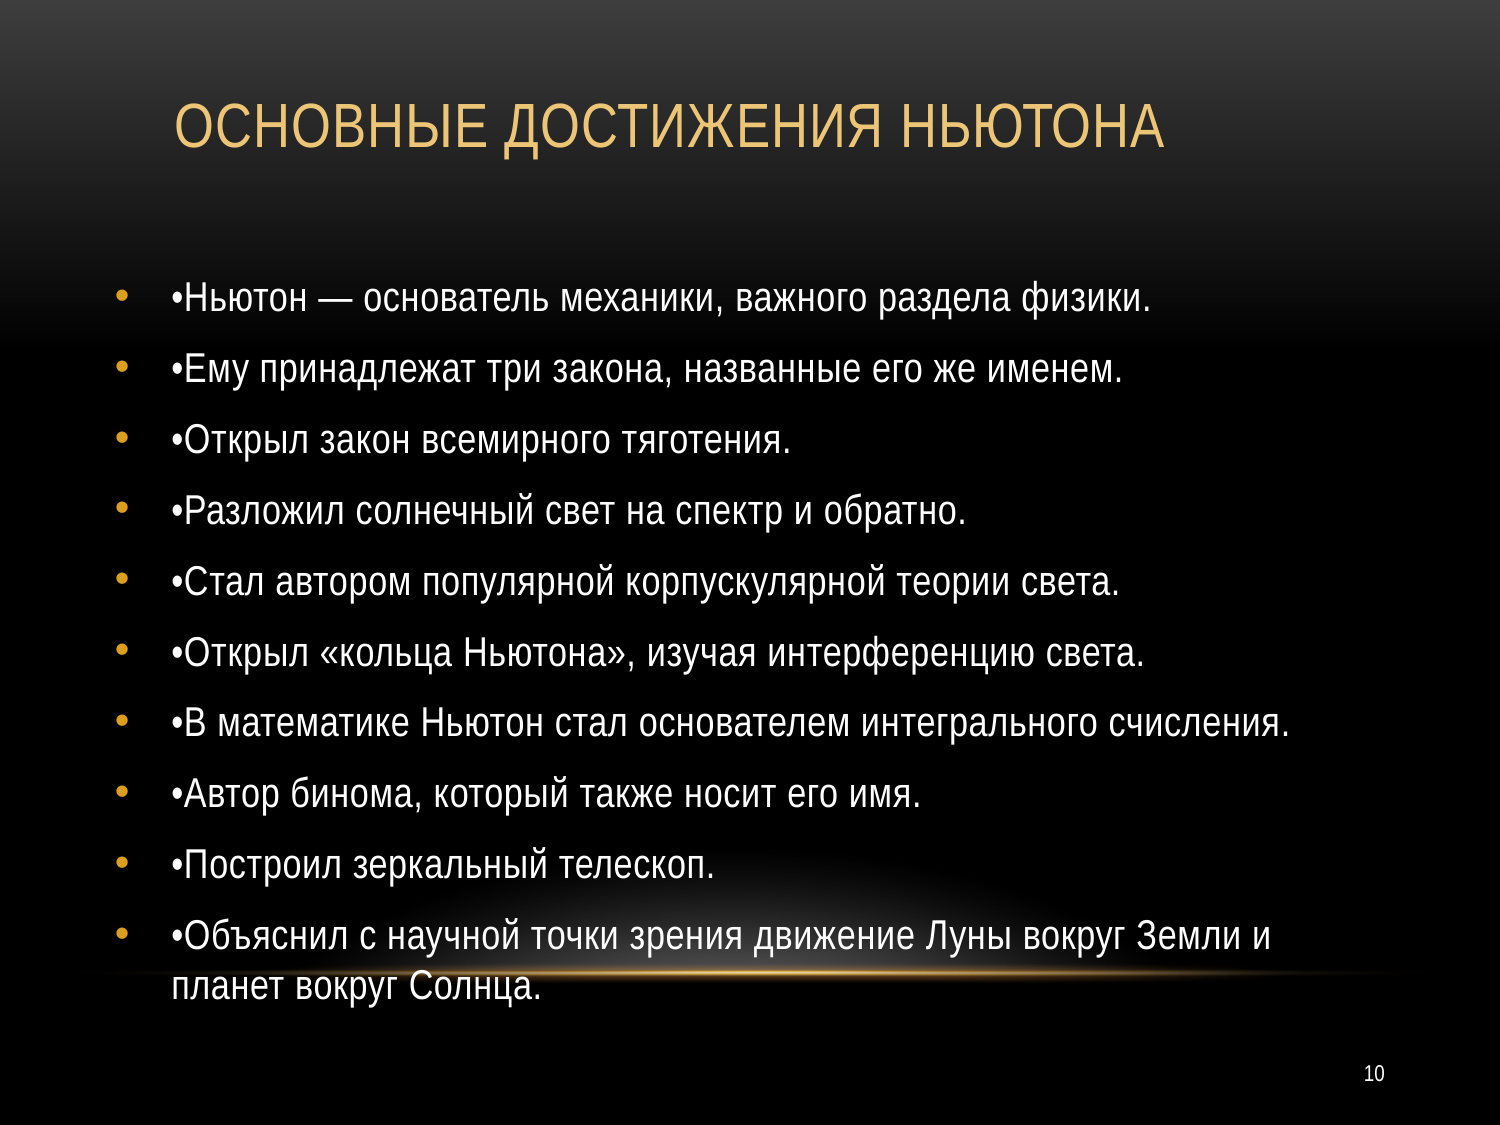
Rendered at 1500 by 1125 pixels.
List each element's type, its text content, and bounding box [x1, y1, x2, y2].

slide_number 10 [1237, 1042, 1400, 1103]
list •Ньютон — основатель механики, важного раздела физики. •Ему принадлежат три закона, названные его же именем. •Открыл закон всемирного тяготения. •Разложил солнечный свет на спектр и обратно. •Стал автором популярной корпускулярной теории света. •Открыл «кольца Ньютона», изучая интерференцию света. •В математике Ньютон стал основателем интегрального счисления. •Автор бинома, который также носит его имя. •Построил зеркальный телескоп. •Объяснил с научной точки зрения движение Луны вокруг Земли и планет вокруг Солнца. [99, 262, 1400, 938]
picture [0, 0, 1500, 1125]
title Основные достижения Ньютона [159, 54, 1460, 243]
